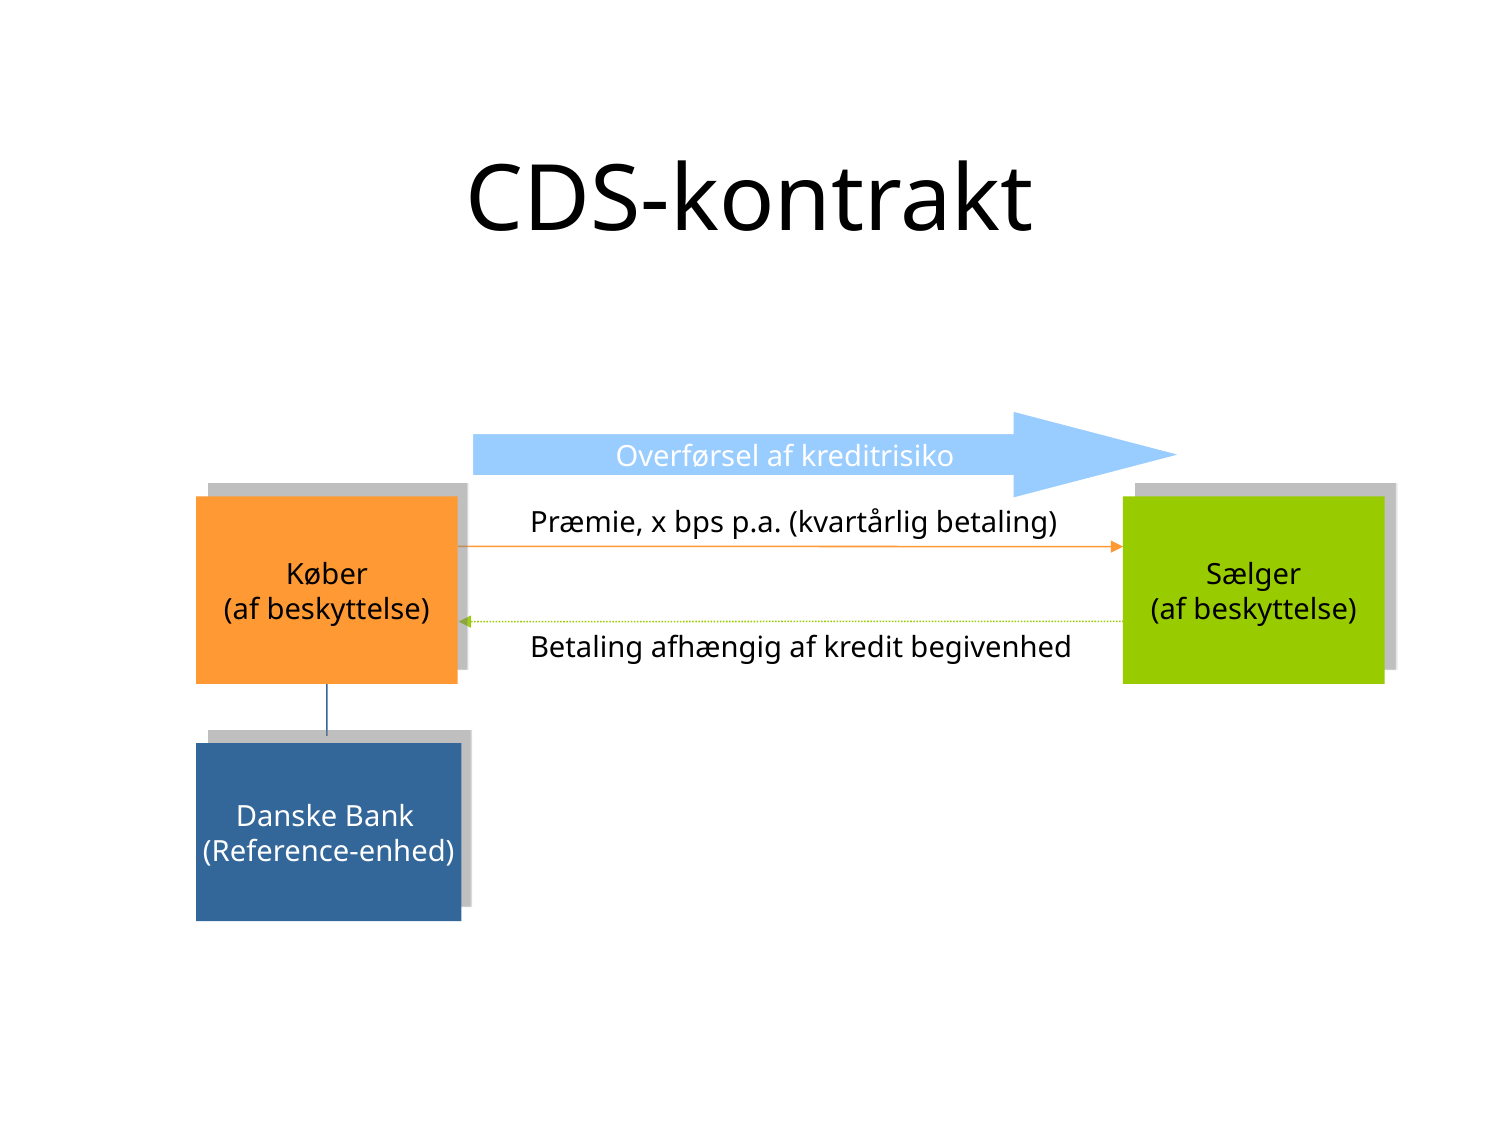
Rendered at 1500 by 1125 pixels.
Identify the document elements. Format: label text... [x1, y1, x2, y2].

text_box Danske Bank (Reference-enhed) [196, 743, 462, 922]
text_box Præmie, x bps p.a. (kvartårlig betaling) [515, 496, 1113, 546]
title CDS-kontrakt [112, 99, 1388, 288]
text_box Køber (af beskyttelse) [196, 496, 458, 684]
text_box Betaling afhængig af kredit begivenhed [515, 621, 1116, 671]
text_box [471, 540, 1122, 553]
text_box Overførsel af kreditrisiko [470, 408, 1188, 501]
text_box Sælger (af beskyttelse) [1122, 496, 1385, 684]
